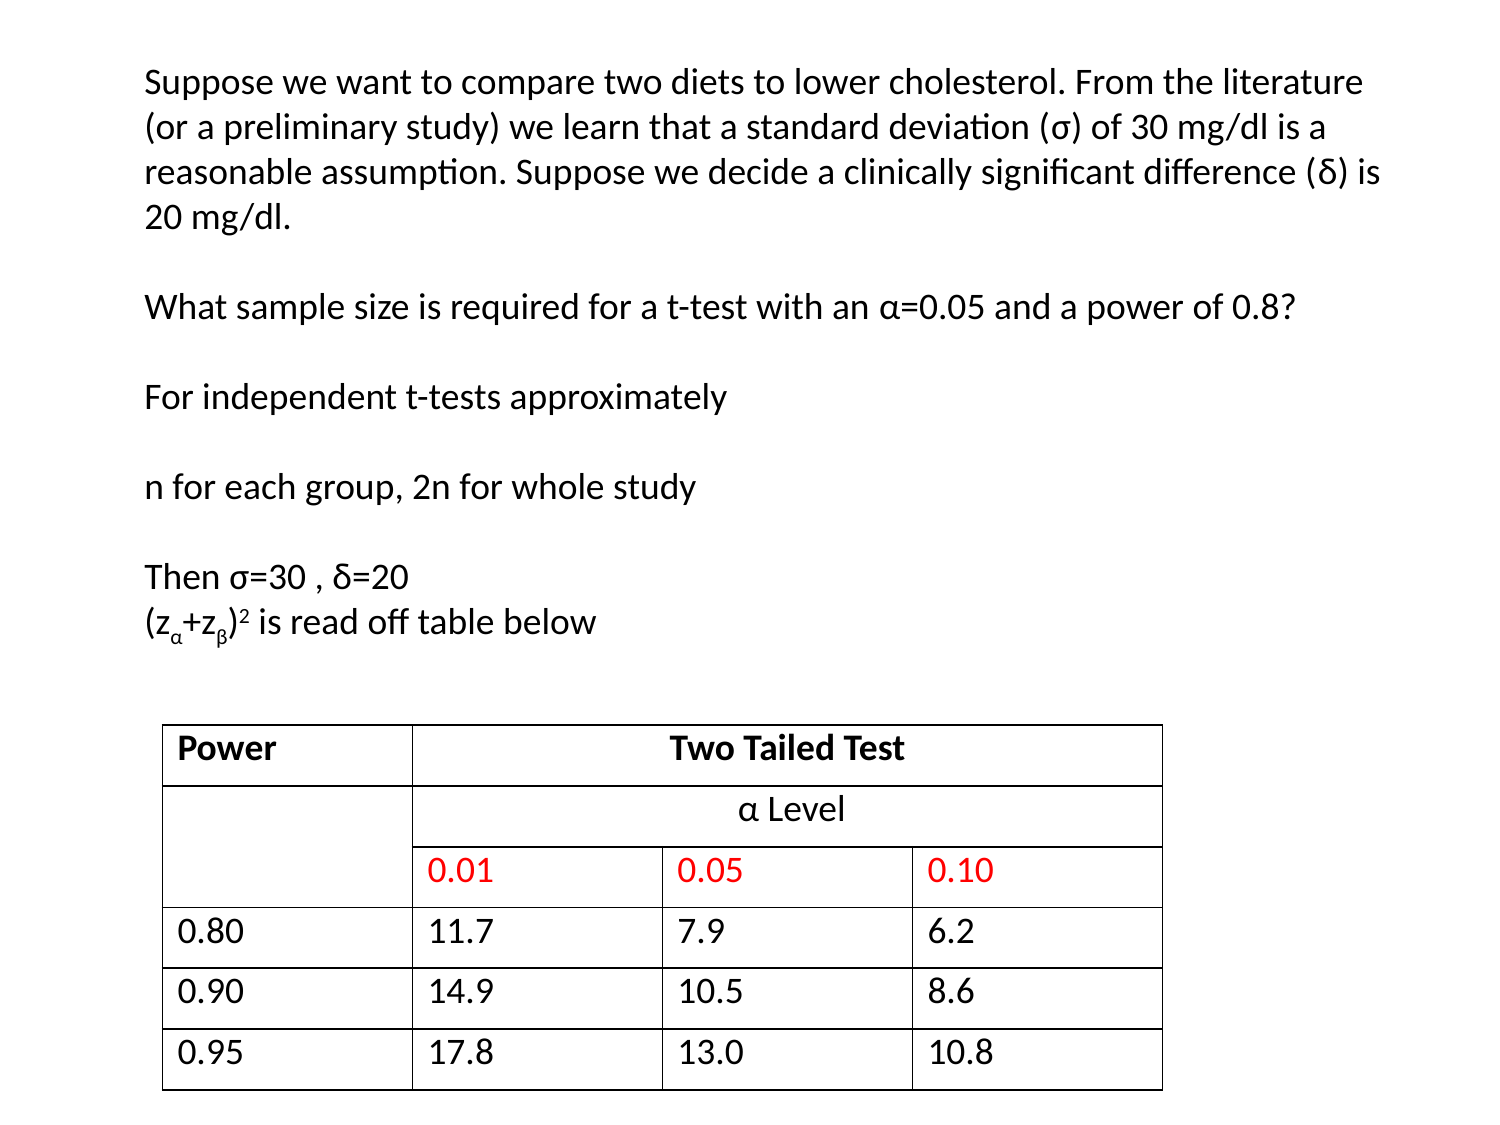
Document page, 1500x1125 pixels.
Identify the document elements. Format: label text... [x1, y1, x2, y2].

table_cell 17.8 [413, 1030, 662, 1089]
table_cell 0.05 [663, 848, 912, 907]
table_cell α Level [413, 787, 1162, 846]
table_cell 7.9 [663, 908, 912, 967]
table_cell 0.10 [913, 848, 1162, 907]
table_cell 13.0 [663, 1030, 912, 1089]
table_cell 0.80 [163, 908, 412, 967]
table_cell 10.8 [913, 1030, 1162, 1089]
table_cell [163, 787, 412, 907]
table_header Two Tailed Test [413, 726, 1162, 785]
table_cell 6.2 [913, 908, 1162, 967]
table_cell 0.01 [413, 848, 662, 907]
table_cell 0.95 [163, 1030, 412, 1089]
table_cell 8.6 [913, 969, 1162, 1028]
table_header Power [163, 726, 412, 785]
table_cell 10.5 [663, 969, 912, 1028]
table_cell 14.9 [413, 969, 662, 1028]
table_cell 0.90 [163, 969, 412, 1028]
table_cell 11.7 [413, 908, 662, 967]
